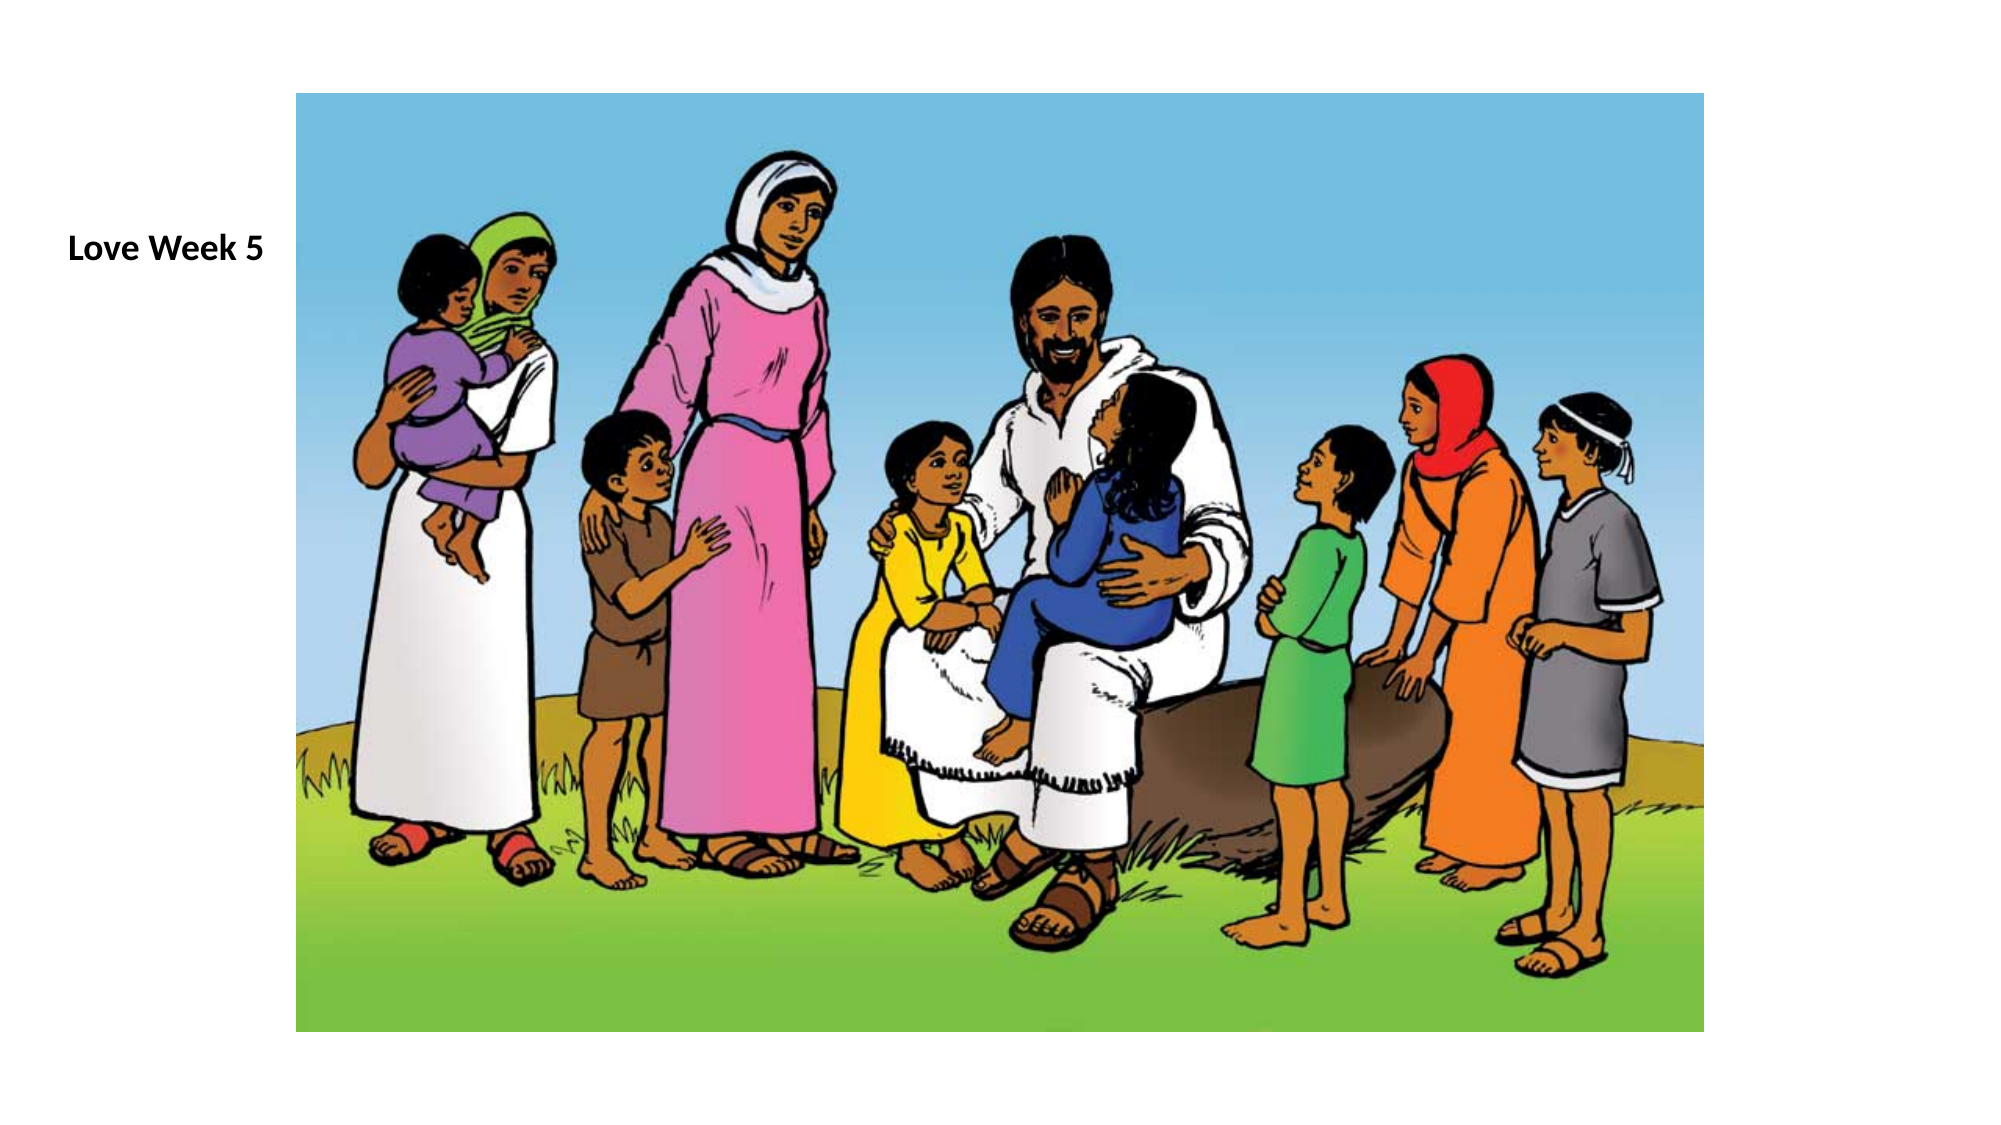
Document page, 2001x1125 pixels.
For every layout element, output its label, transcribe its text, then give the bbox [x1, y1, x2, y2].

picture [296, 93, 1704, 1032]
text_box Love Week 5 [53, 215, 280, 276]
